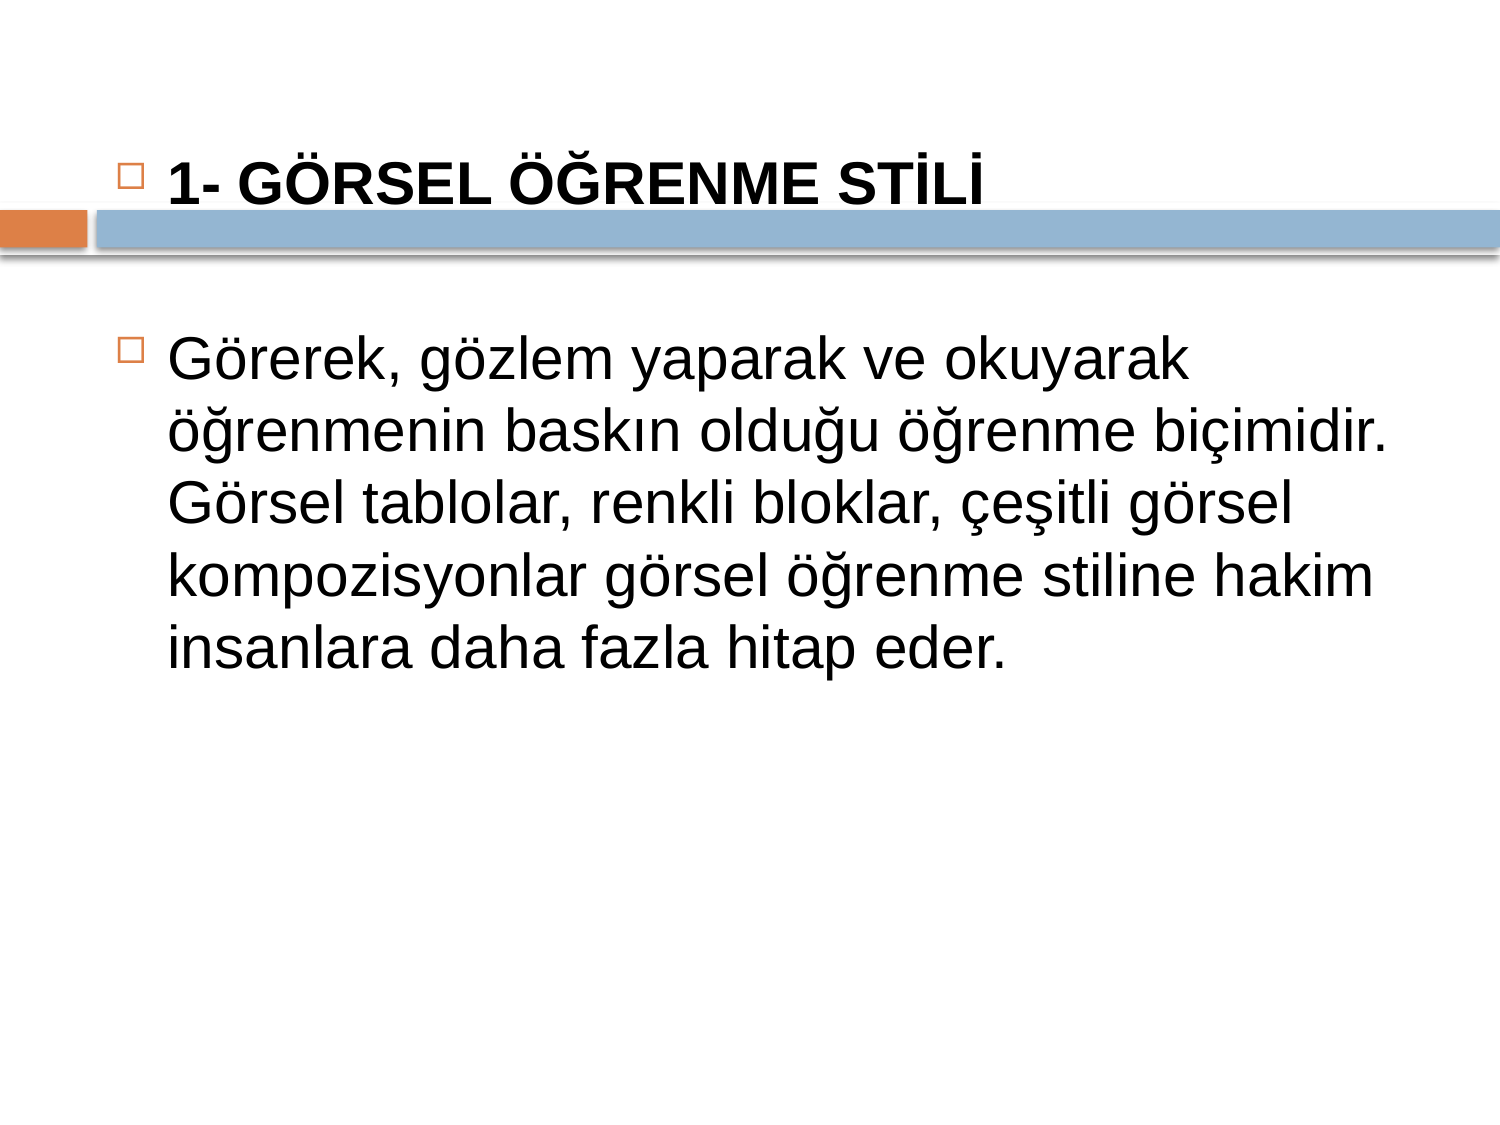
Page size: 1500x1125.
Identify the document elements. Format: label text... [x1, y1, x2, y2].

list 1- GÖRSEL ÖĞRENME STİLİ Görerek, gözlem yaparak ve okuyarak öğrenmenin baskın olduğu öğrenme biçimidir. Görsel tablolar, renkli bloklar, çeşitli görsel kompozisyonlar görsel öğrenme stiline hakim insanlara daha fazla hitap eder. [100, 137, 1438, 1083]
